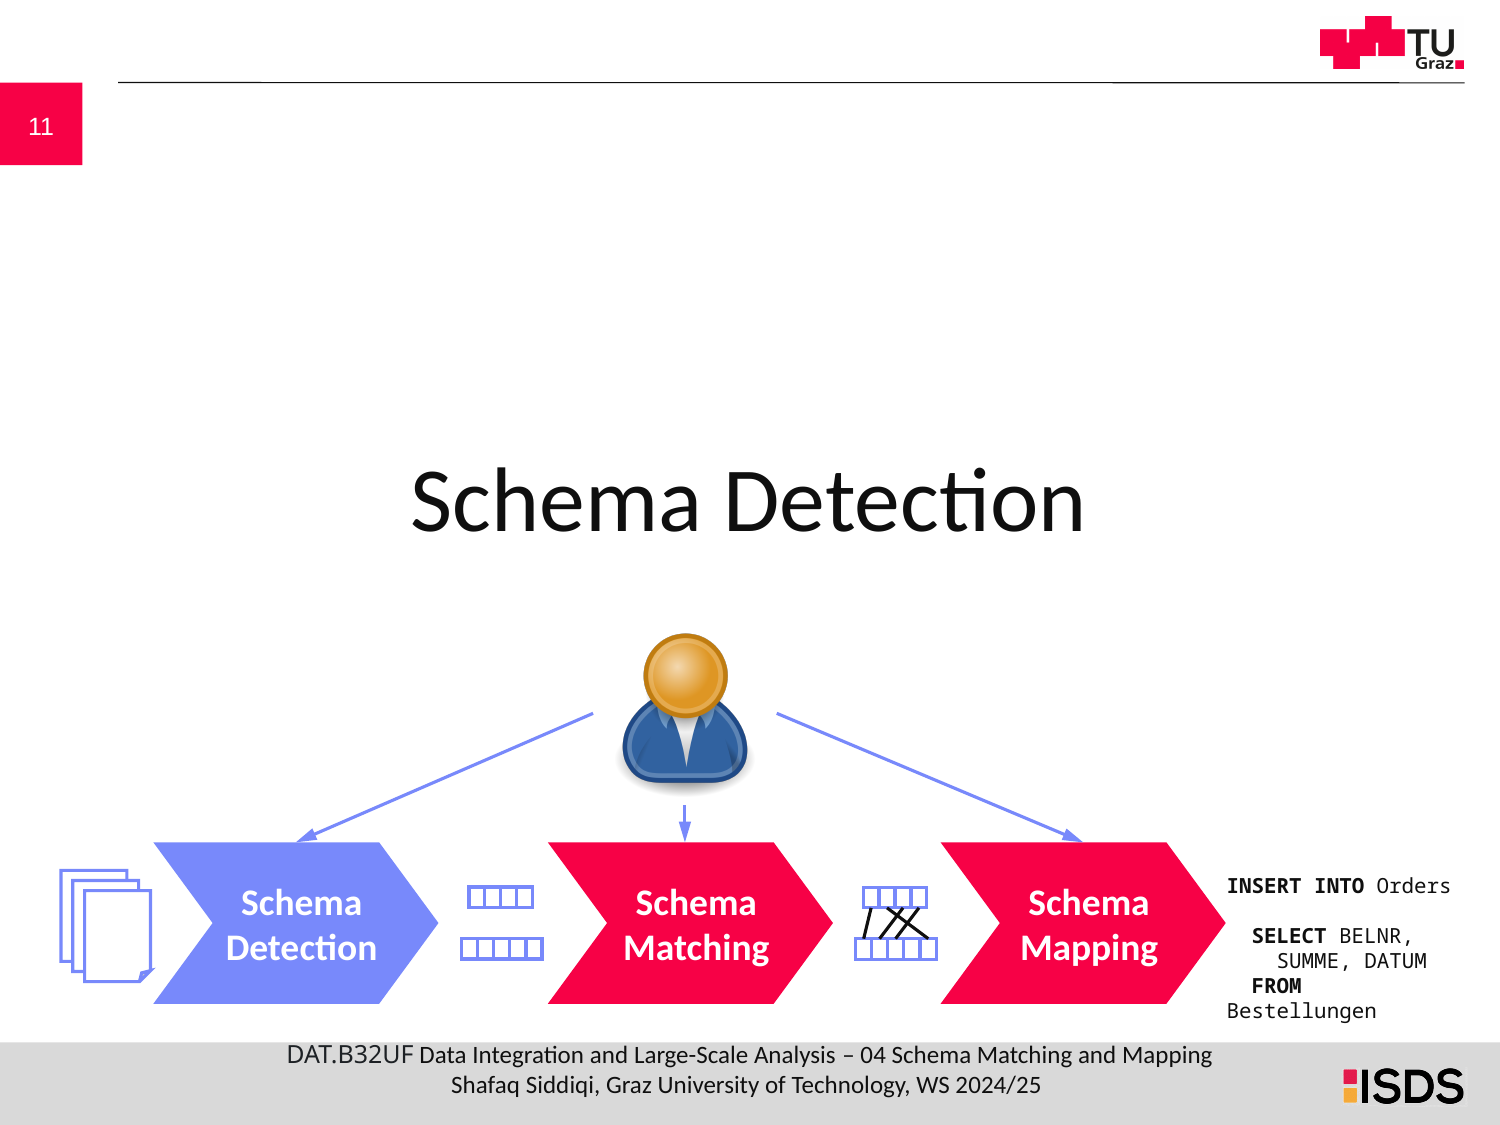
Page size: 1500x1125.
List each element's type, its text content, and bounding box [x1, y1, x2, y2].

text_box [886, 907, 929, 939]
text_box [855, 938, 937, 960]
text_box Schema Mapping [939, 841, 1211, 1005]
title Schema Detection [33, 343, 1465, 558]
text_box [266, 713, 594, 843]
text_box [879, 907, 886, 939]
picture [1339, 1065, 1468, 1107]
text_box INSERT INTO Orders SELECT BELNR, SUMME, DATUM FROM Bestellungen [1211, 864, 1468, 1030]
text_box Schema Matching [546, 841, 834, 1005]
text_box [468, 886, 533, 908]
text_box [461, 938, 542, 959]
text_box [863, 907, 872, 939]
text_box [863, 887, 927, 908]
picture [1320, 16, 1464, 69]
picture [593, 621, 777, 806]
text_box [60, 870, 151, 982]
text_box Schema Detection [152, 841, 440, 1005]
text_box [776, 713, 1054, 843]
